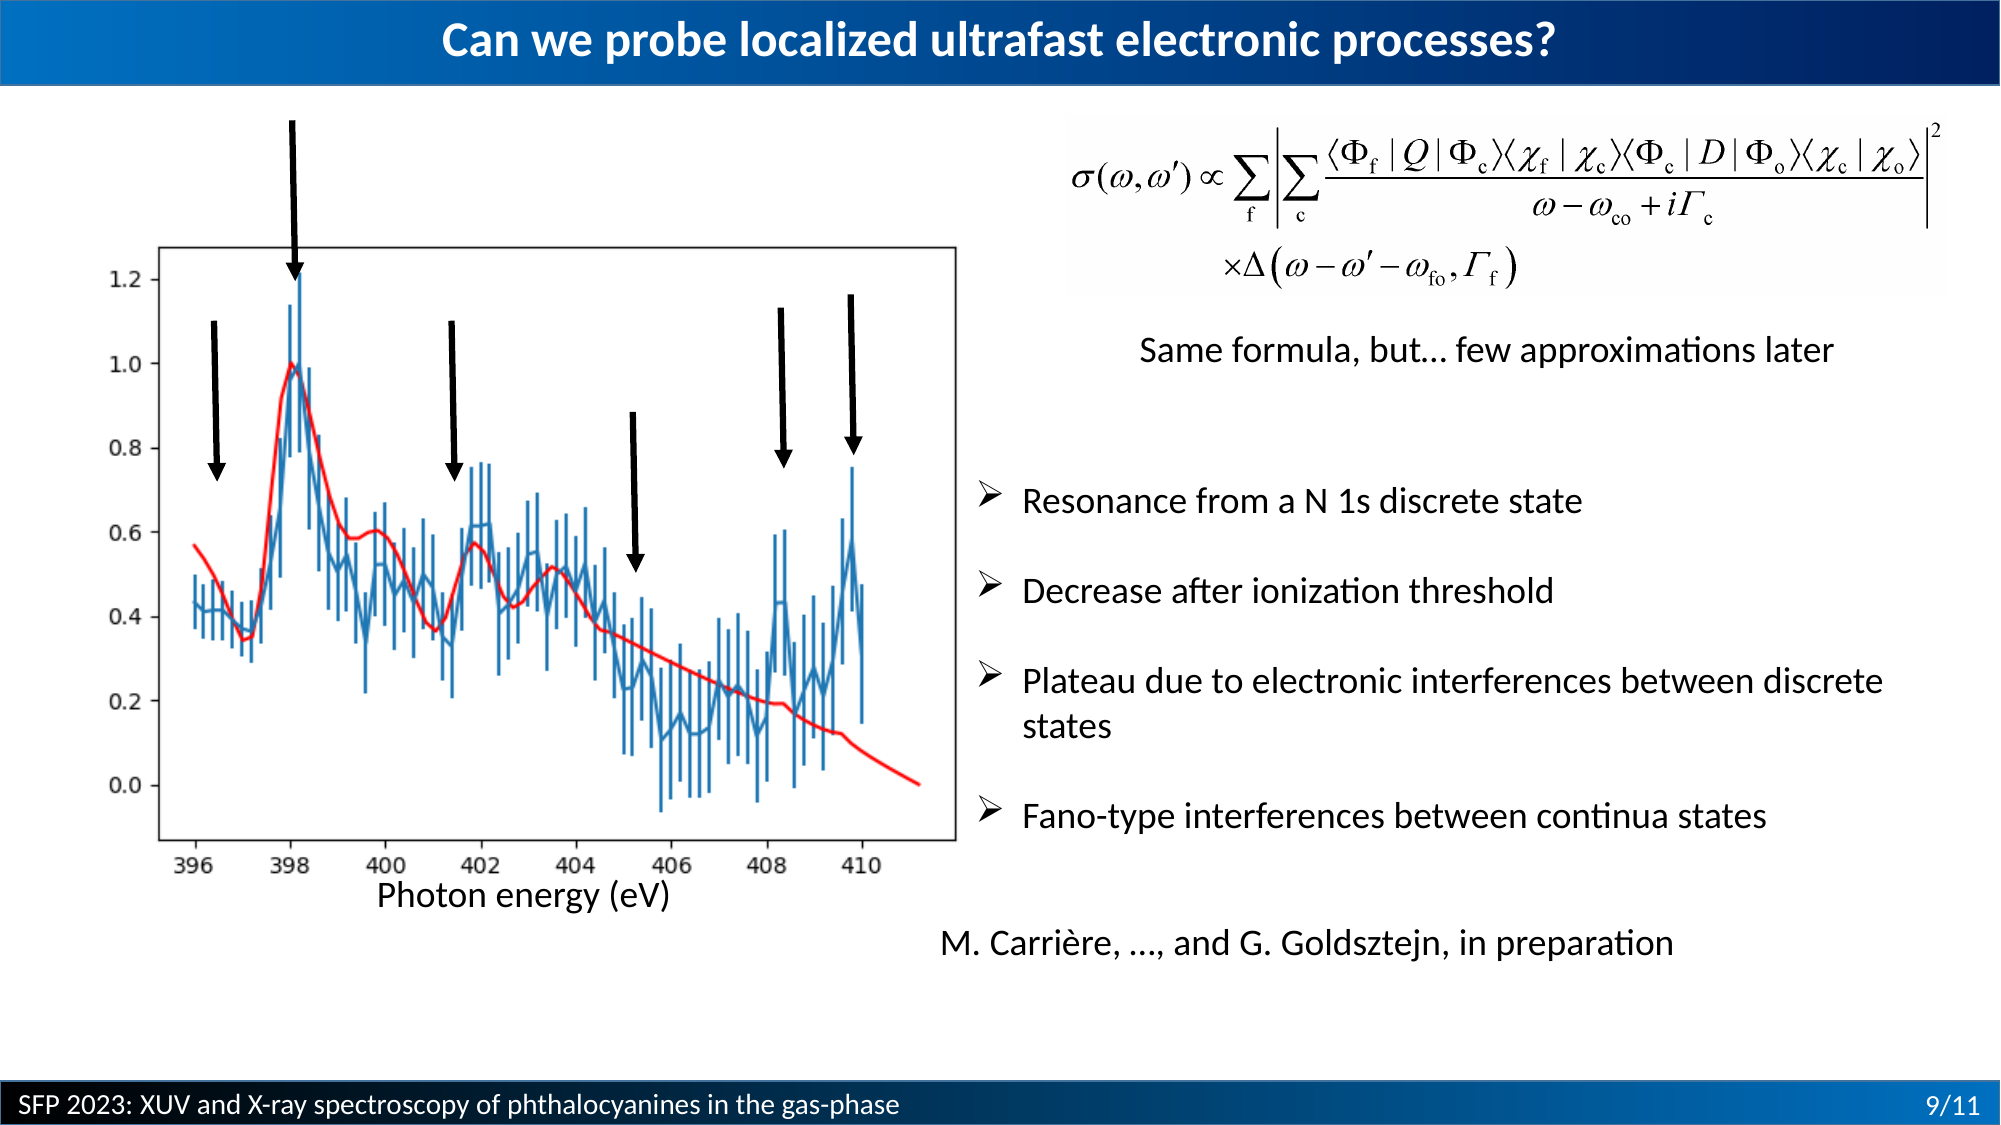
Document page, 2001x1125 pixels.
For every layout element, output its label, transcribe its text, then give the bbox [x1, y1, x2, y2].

text_box M. Carrière, …, and G. Goldsztejn, in preparation [924, 910, 1947, 971]
text_box [1996, 1080, 2000, 1125]
text_box [0, 75, 2000, 86]
picture [1066, 114, 1947, 295]
picture [30, 153, 1058, 925]
text_box Same formula, but… few approximations later [1124, 317, 1889, 378]
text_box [214, 320, 218, 482]
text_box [850, 294, 854, 456]
text_box SFP 2023: XUV and X-ray spectroscopy of phthalocyanines in the gas-phase [3, 1078, 1538, 1125]
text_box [292, 120, 296, 282]
text_box Can we probe localized ultrafast electronic processes? [0, 0, 2000, 75]
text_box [632, 411, 636, 573]
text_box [780, 307, 784, 469]
text_box Resonance from a N 1s discrete state Decrease after ionization threshold Plateau due to electronic interferences between discrete states Fano-type interferences between continua states [1058, 468, 1975, 844]
text_box 9/11 [1538, 1078, 1996, 1125]
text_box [451, 320, 455, 482]
